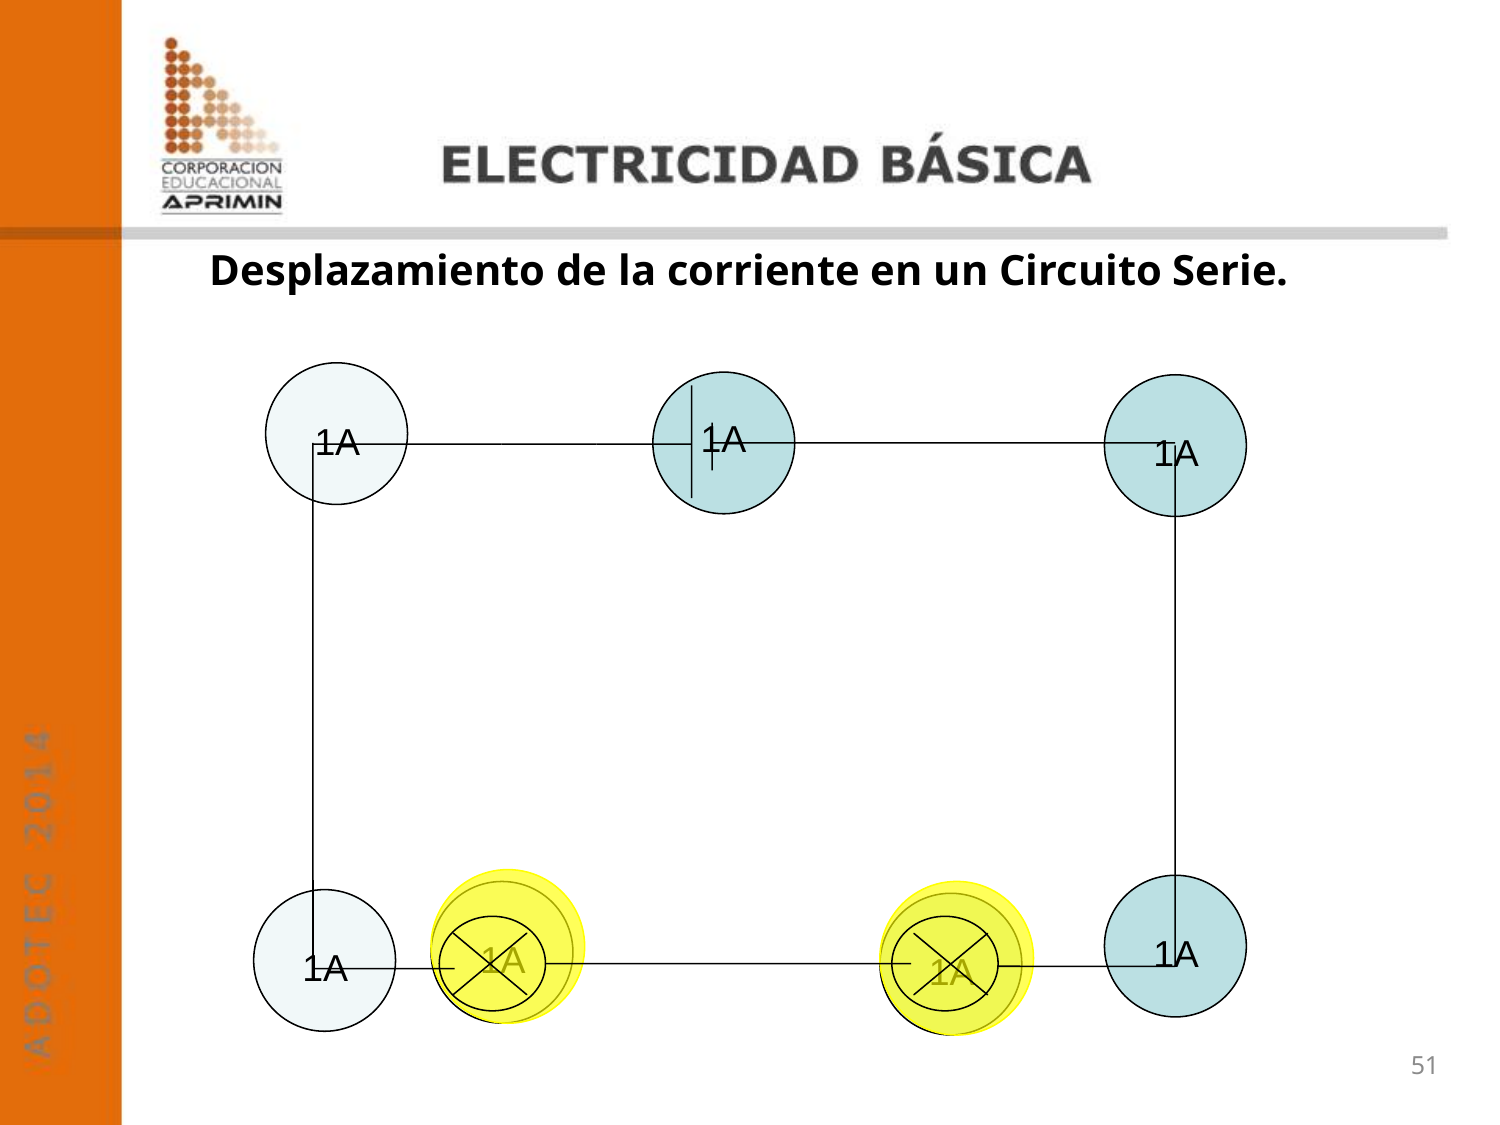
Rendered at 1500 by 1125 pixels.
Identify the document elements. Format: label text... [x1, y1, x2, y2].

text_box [652, 371, 795, 383]
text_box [879, 1032, 1023, 1036]
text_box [253, 889, 318, 1032]
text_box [265, 362, 408, 505]
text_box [312, 385, 1176, 1024]
picture [0, 0, 1500, 1125]
text_box 51 [1104, 1034, 1455, 1095]
text_box Desplazamiento de la corriente en un Circuito Serie. [194, 236, 1471, 302]
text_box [1104, 374, 1247, 517]
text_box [1180, 874, 1247, 1018]
